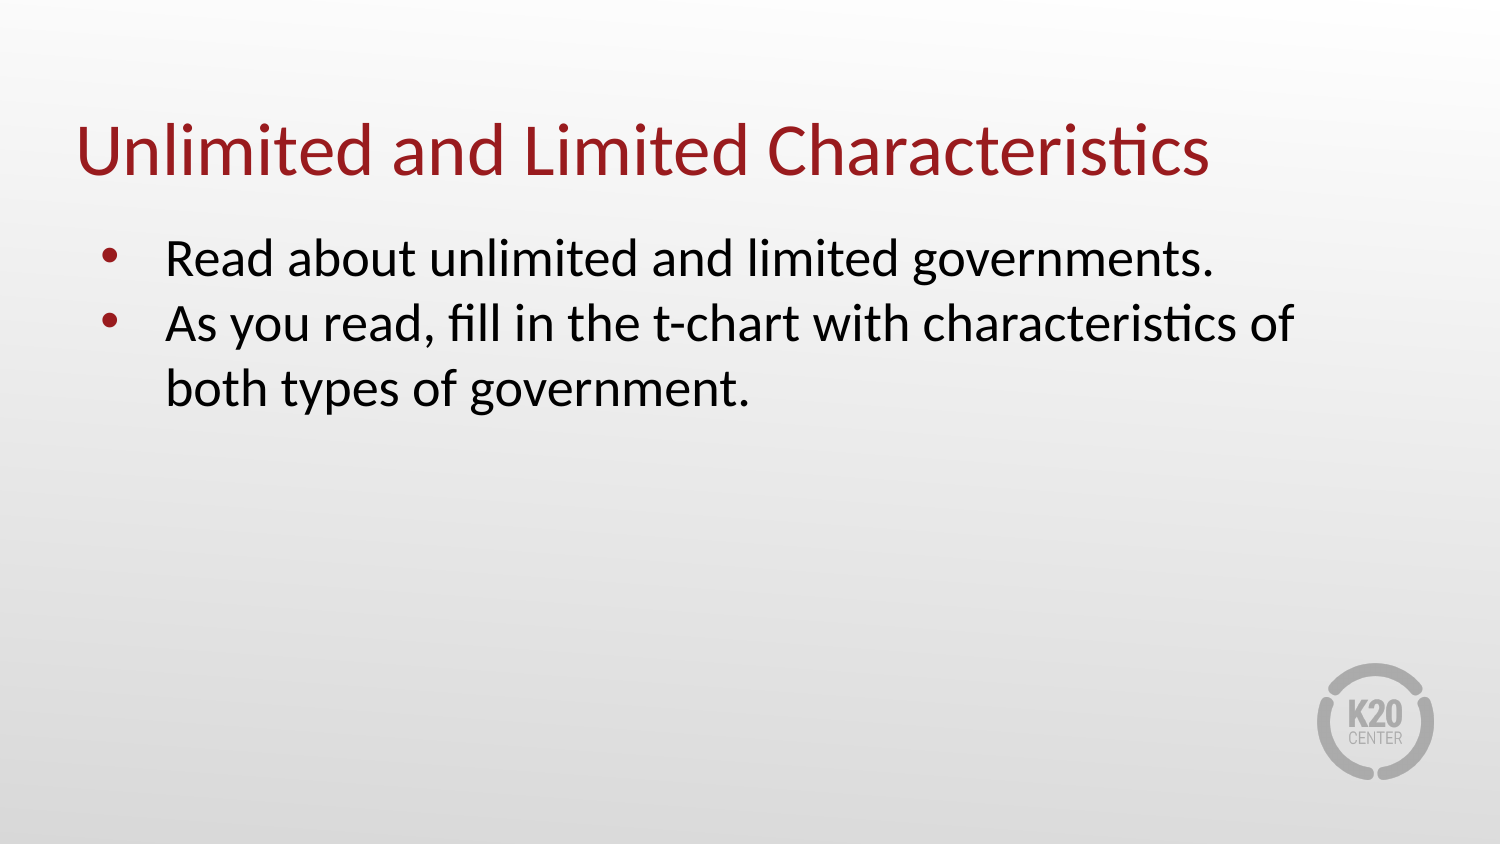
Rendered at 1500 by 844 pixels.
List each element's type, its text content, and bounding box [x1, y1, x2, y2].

picture [1300, 646, 1451, 797]
title Unlimited and Limited Characteristics [75, 50, 1425, 191]
list Read about unlimited and limited governments. As you read, fill in the t-chart with characteristics of both types of government. [75, 214, 1332, 525]
